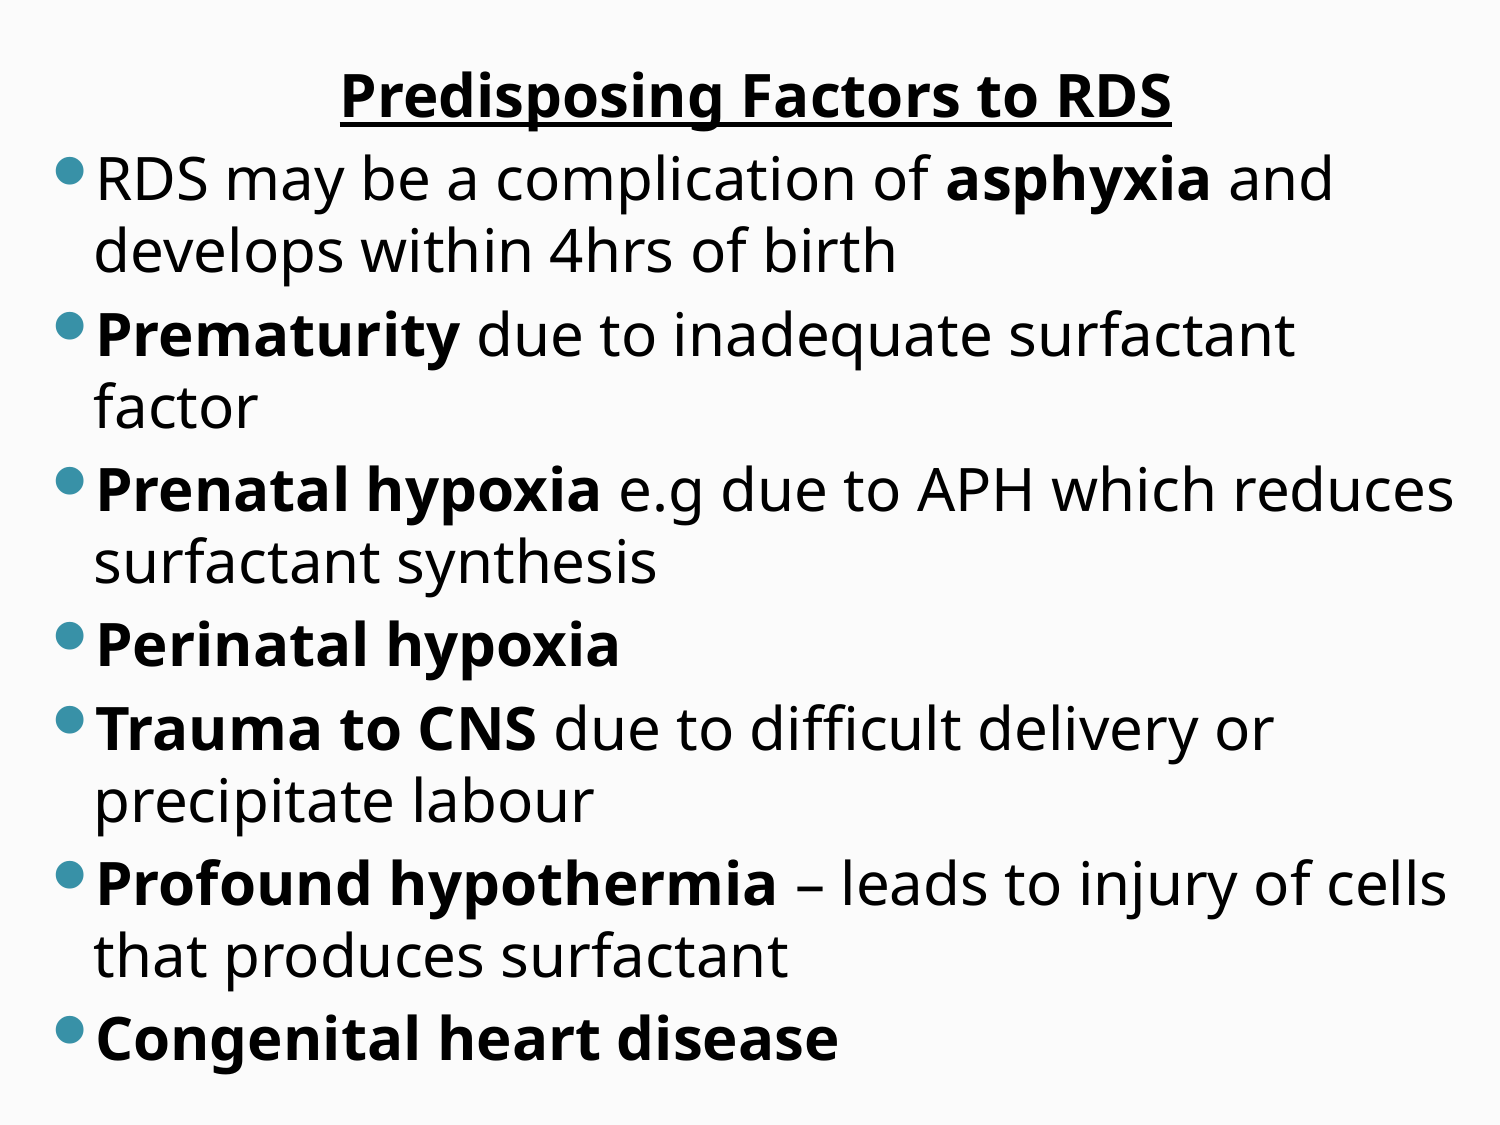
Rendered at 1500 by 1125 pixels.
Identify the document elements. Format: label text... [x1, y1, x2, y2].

list Predisposing Factors to RDS RDS may be a complication of asphyxia and develops within 4hrs of birth Prematurity due to inadequate surfactant factor Prenatal hypoxia e.g due to APH which reduces surfactant synthesis Perinatal hypoxia Trauma to CNS due to difficult delivery or precipitate labour Profound hypothermia – leads to injury of cells that produces surfactant Congenital heart disease [24, 50, 1475, 1088]
